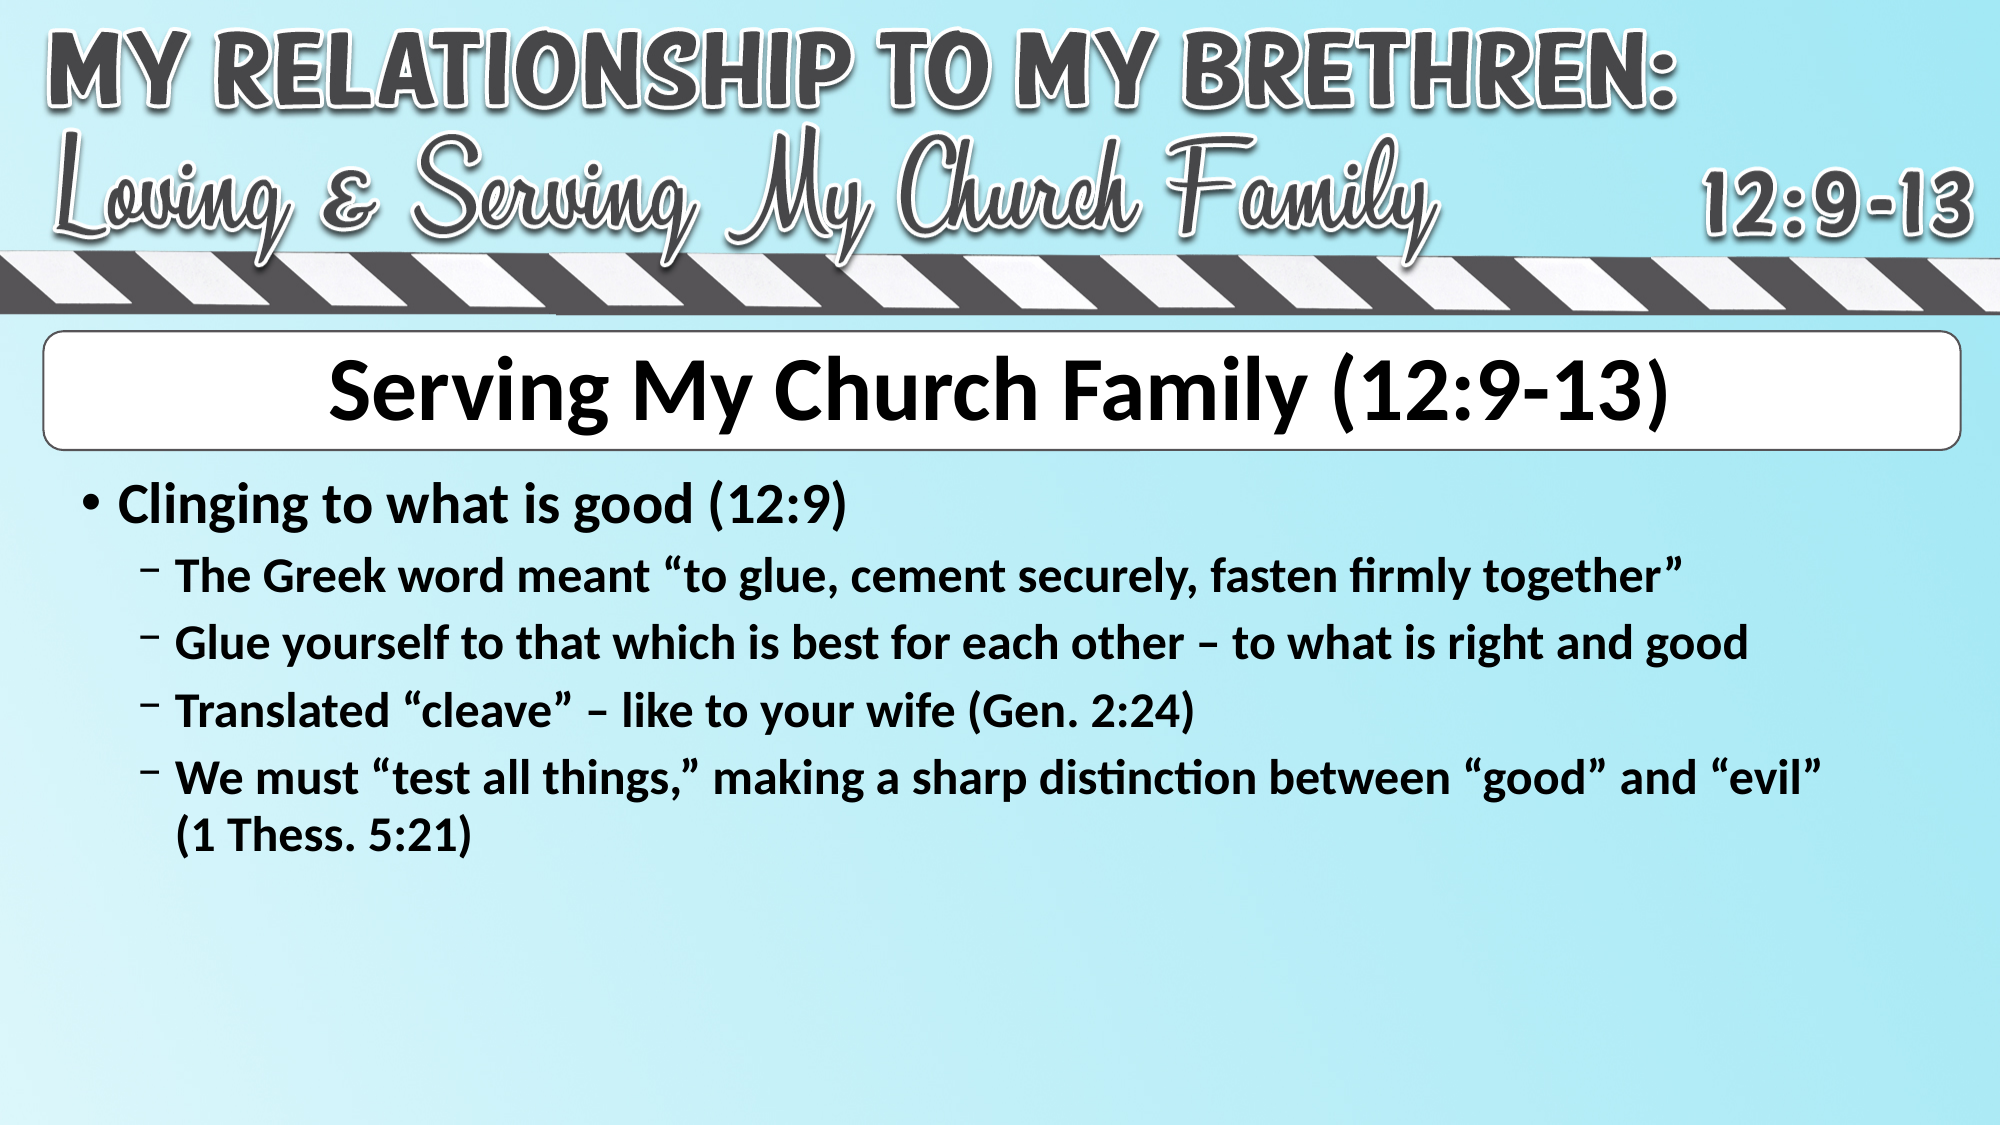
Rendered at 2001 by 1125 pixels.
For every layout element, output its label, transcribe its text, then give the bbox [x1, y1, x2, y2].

title Serving My Church Family (12:9-13) [43, 331, 1957, 450]
picture [0, 0, 2000, 1125]
list Clinging to what is good (12:9) The Greek word meant “to glue, cement securely, fasten firmly together” Glue yourself to that which is best for each other – to what is right and good Translated “cleave” – like to your wife (Gen. 2:24) We must “test all things,” making a sharp distinction between “good” and “evil” (1 Thess. 5:21) [65, 462, 2000, 1125]
